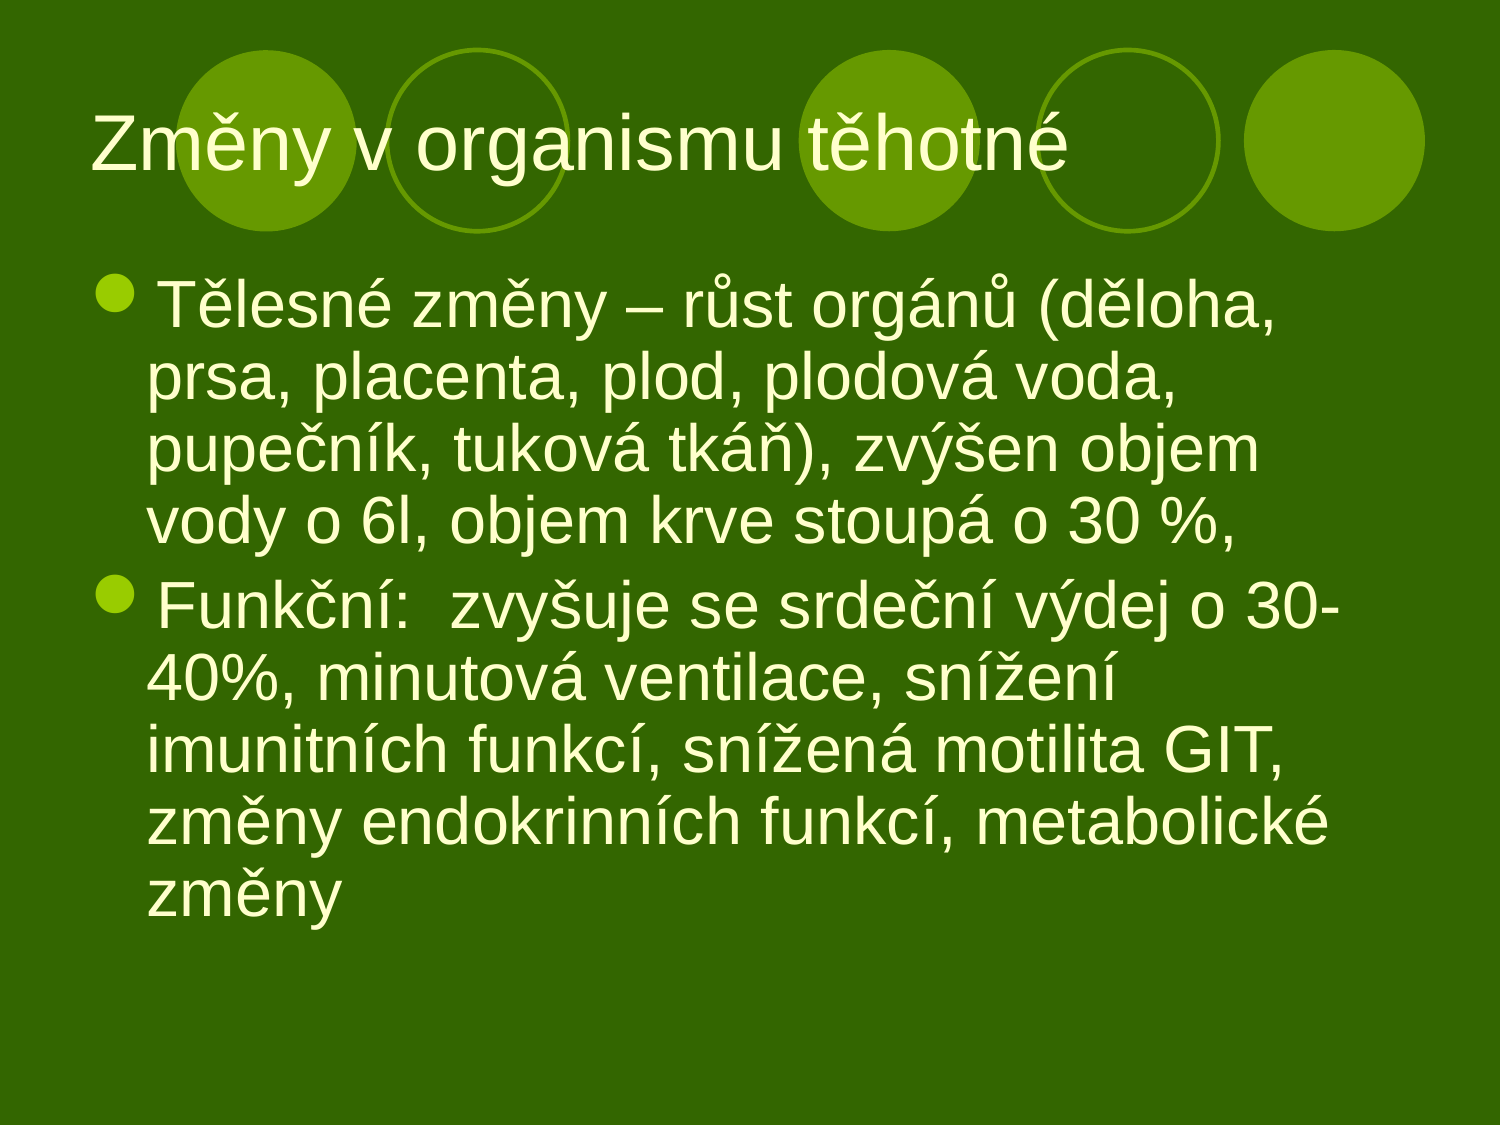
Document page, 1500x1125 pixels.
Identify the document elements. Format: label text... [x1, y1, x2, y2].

title Změny v organismu těhotné [74, 44, 1426, 233]
list Tělesné změny – růst orgánů (děloha, prsa, placenta, plod, plodová voda, pupečník, tuková tkáň), zvýšen objem vody o 6l, objem krve stoupá o 30 %, Funkční: zvyšuje se srdeční výdej o 30-40%, minutová ventilace, snížení imunitních funkcí, snížená motilita GIT, změny endokrinních funkcí, metabolické změny [74, 262, 1426, 1006]
